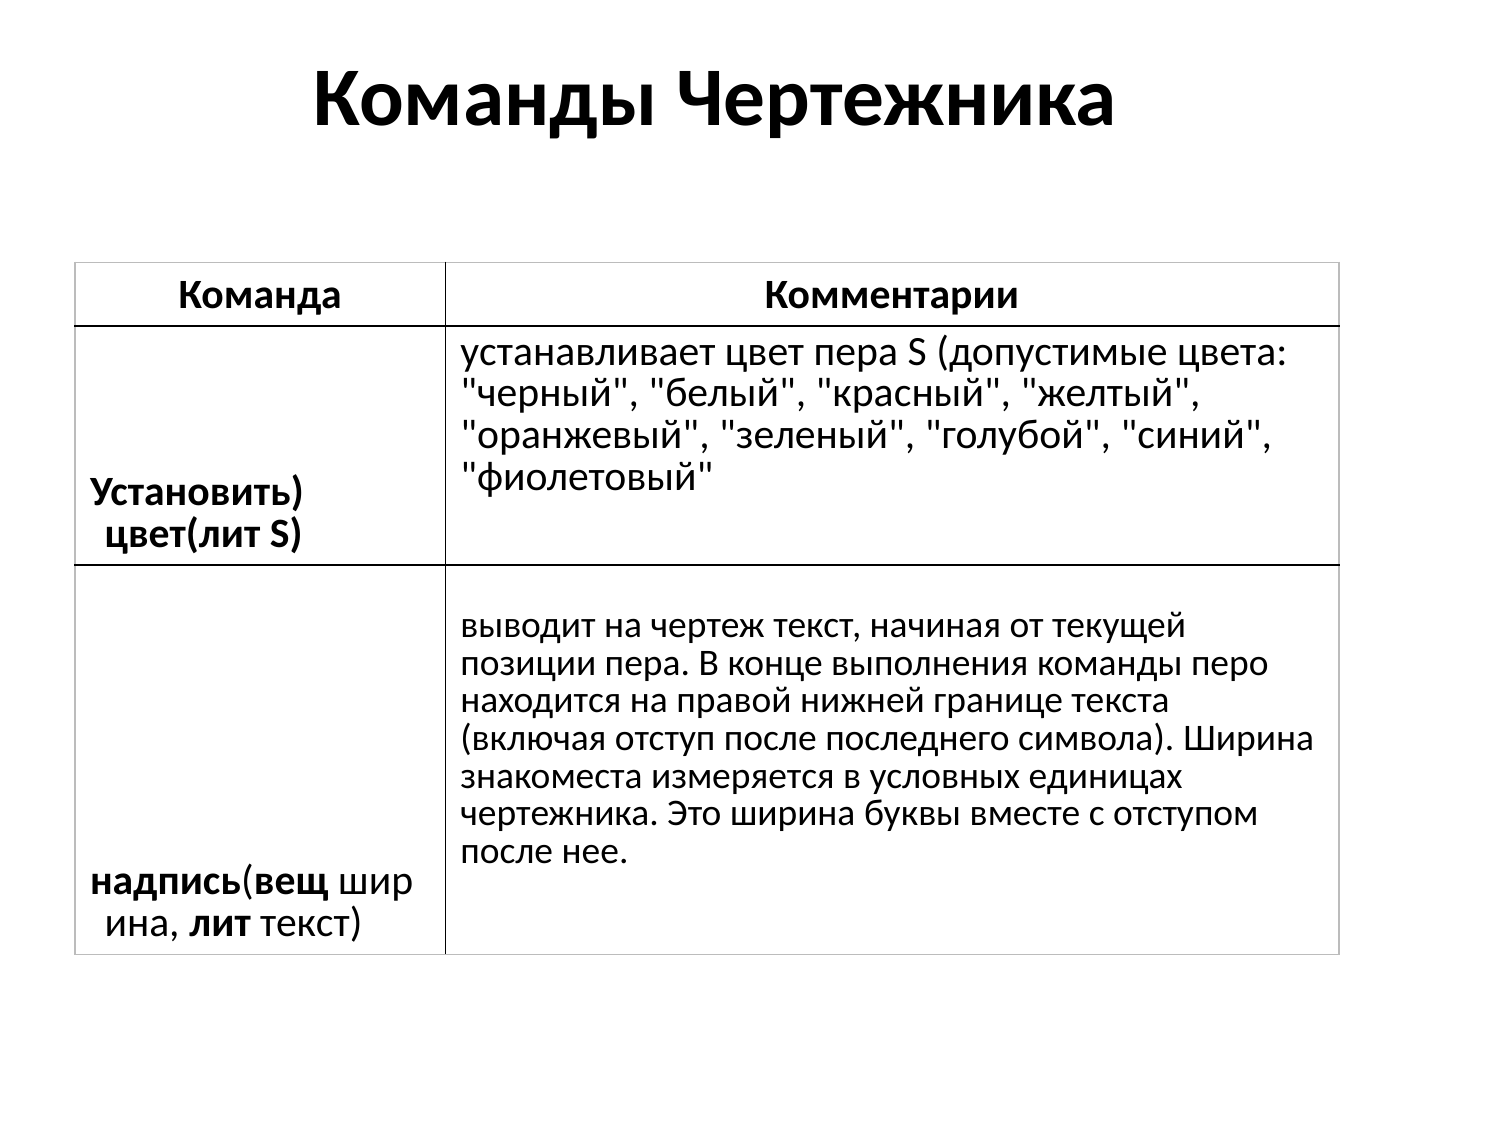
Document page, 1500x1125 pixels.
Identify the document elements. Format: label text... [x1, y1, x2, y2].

text_box Команды Чертежника [40, 10, 1391, 199]
table_header Комментарии [446, 263, 1338, 325]
table_cell устанавливает цвет пера S (допустимые цвета: "черный", "белый", "красный", "желтый", "оранжевый", "зеленый", "голубой", "синий", "фиолетовый" [446, 327, 1338, 564]
table_cell выводит на чертеж текст, начиная от текущей позиции пера. В конце выполнения команды перо находится на правой нижней границе текста (включая отступ после последнего символа). Ширина знакоместа измеряется в условных единицах чертежника. Это ширина буквы вместе с отступом после нее. [446, 566, 1338, 954]
table_cell надпись(вещ ширина, лит текст) [76, 566, 445, 954]
table_header Команда [76, 263, 445, 325]
table_cell Установить) цвет(лит S) [76, 327, 445, 564]
